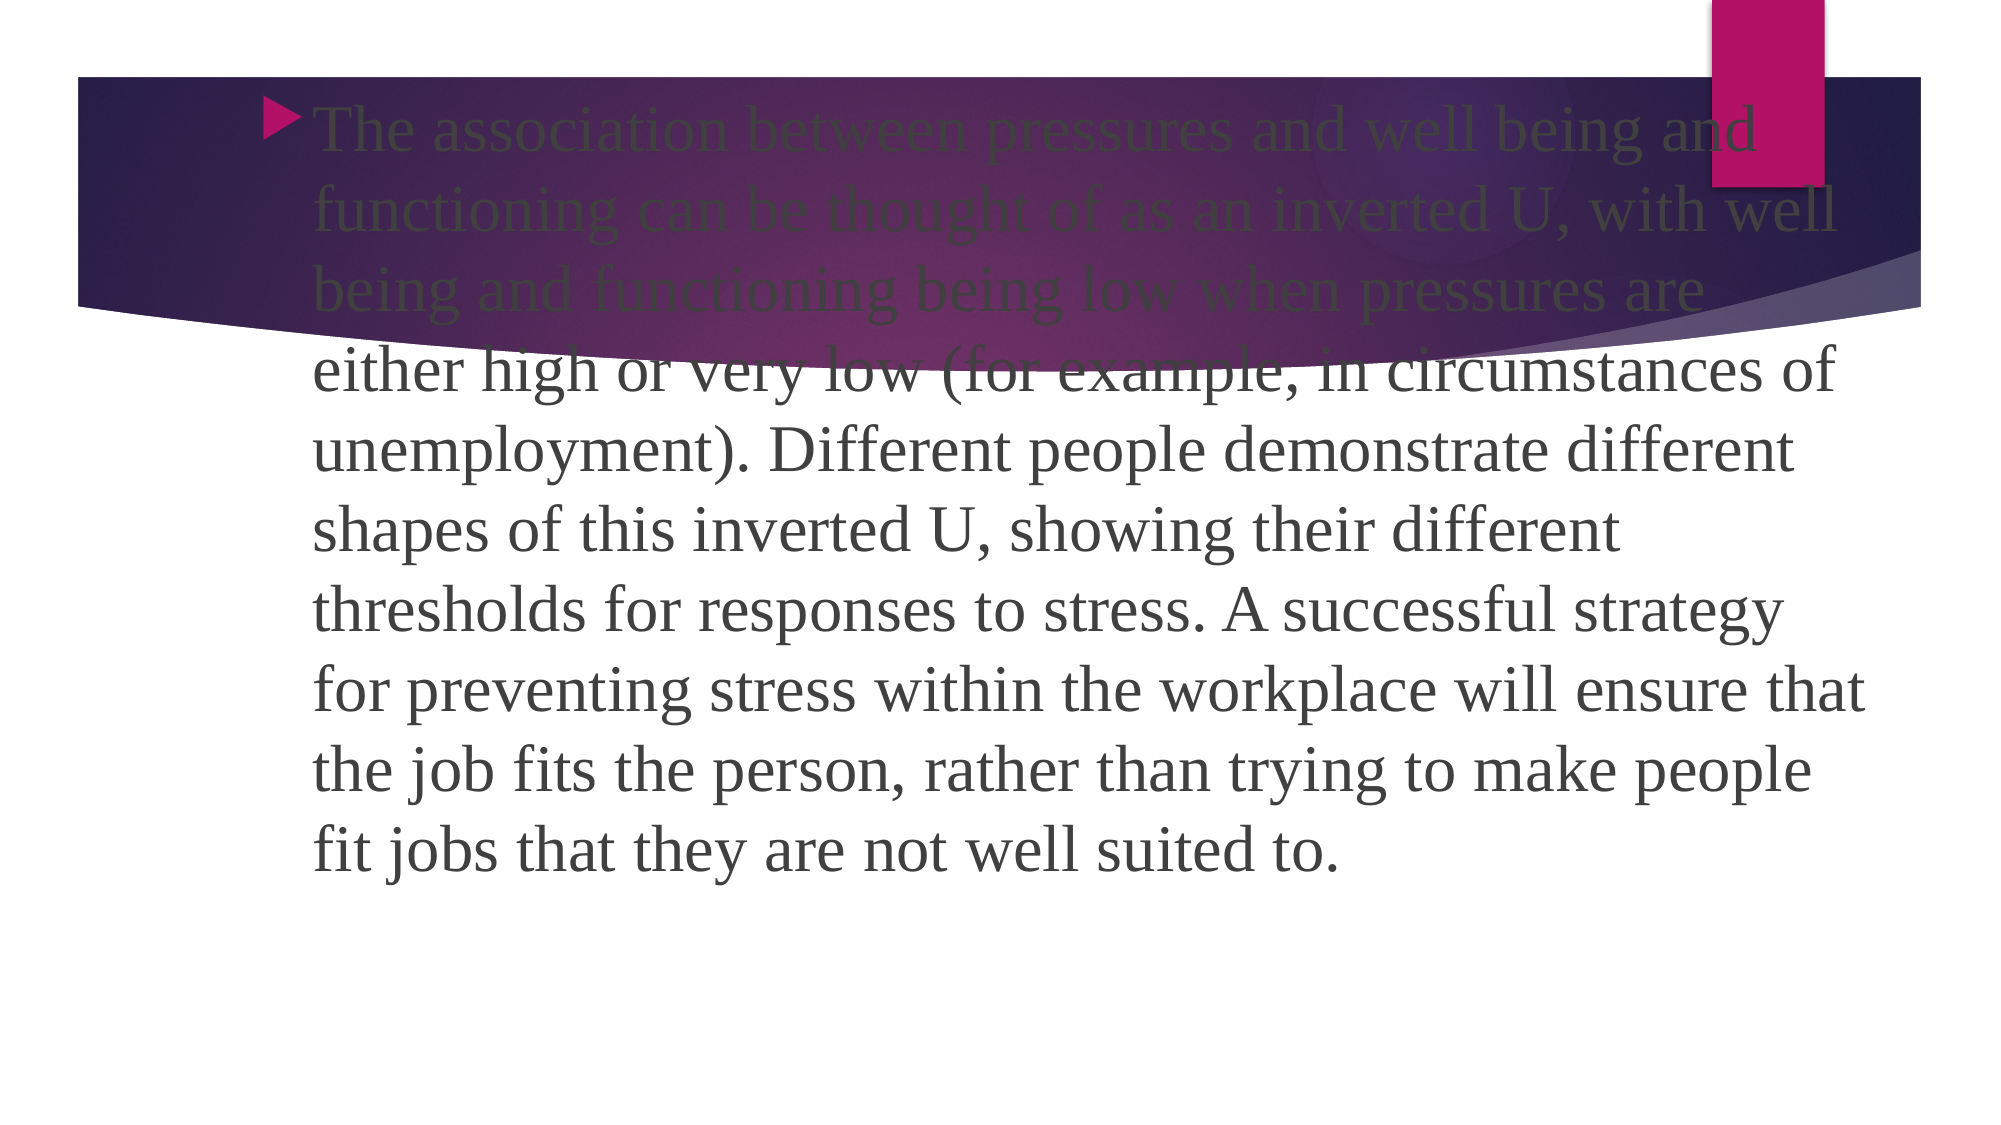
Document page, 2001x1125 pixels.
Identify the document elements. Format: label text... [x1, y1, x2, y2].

list The association between pressures and well being and functioning can be thought of as an inverted U, with well being and functioning being low when pressures are either high or very low (for example, in circumstances of unemployment). Different people demonstrate different shapes of this inverted U, showing their different thresholds for responses to stress. A successful strategy for preventing stress within the workplace will ensure that the job fits the person, rather than trying to make people fit jobs that they are not well suited to. [243, 76, 1887, 950]
